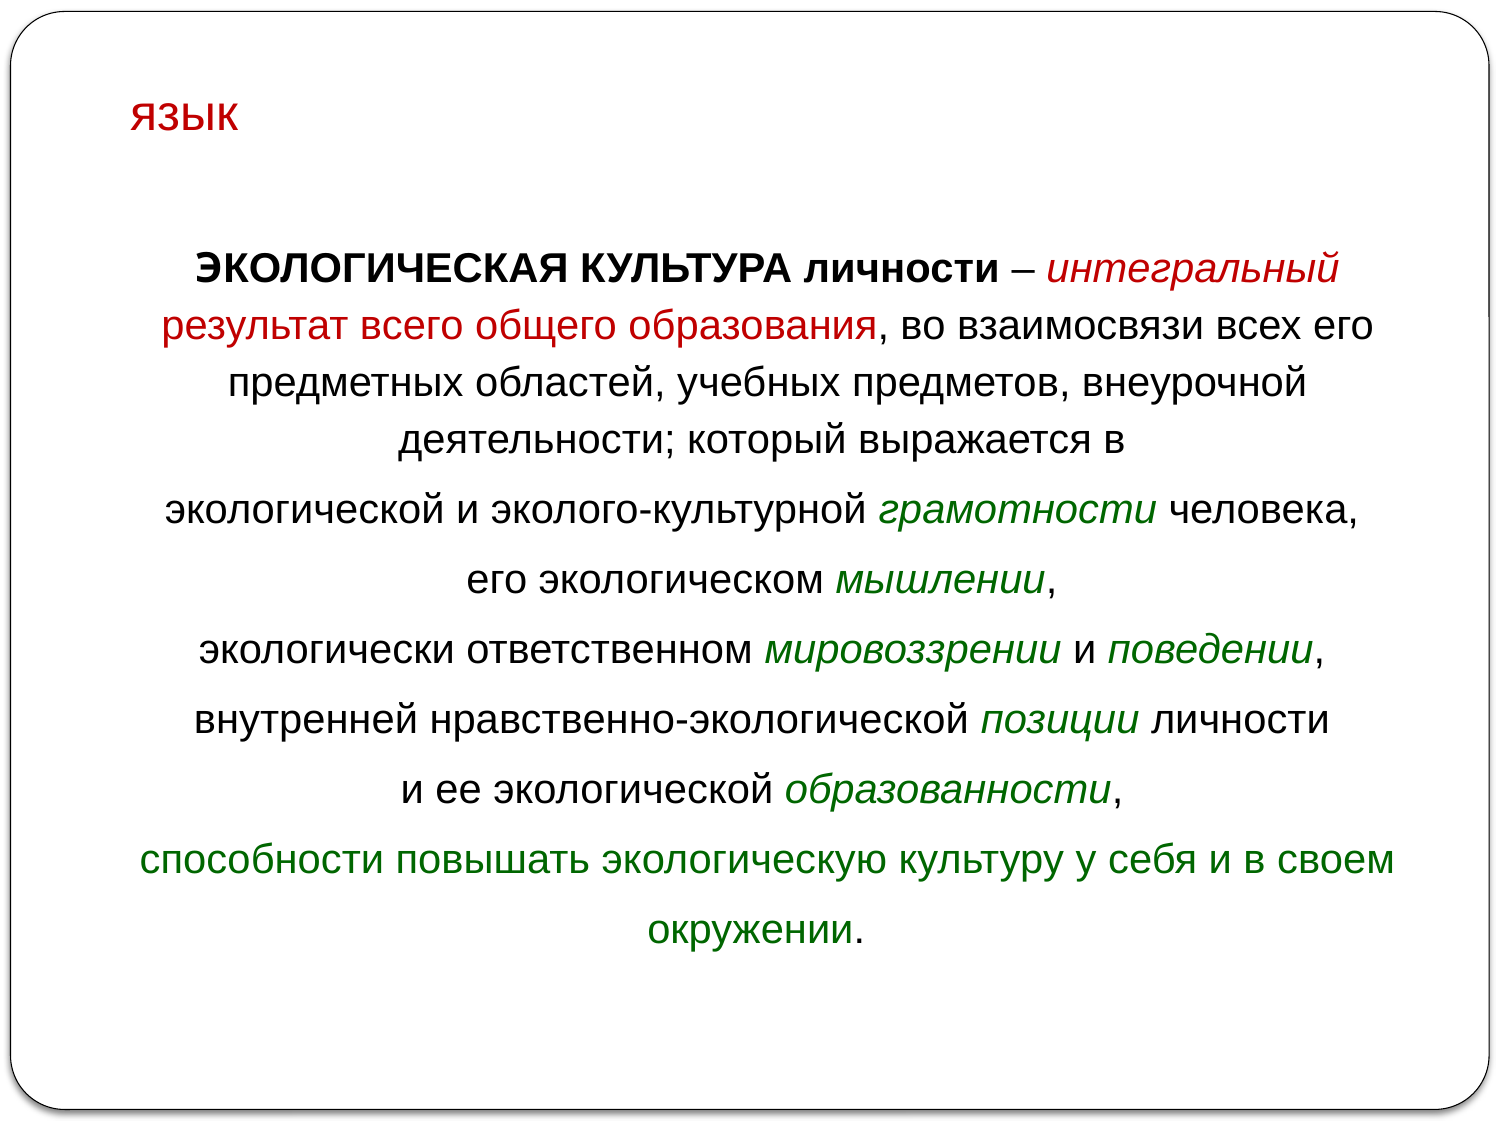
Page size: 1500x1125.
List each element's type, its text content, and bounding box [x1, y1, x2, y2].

text_box ЭКОЛОГИЧЕСКАЯ КУЛЬТУРА личности – интегральный результат всего общего образования, во взаимосвязи всех его предметных областей, учебных предметов, внеурочной деятельности; который выражается в экологической и эколого-культурной грамотности человека, его экологическом мышлении, экологически ответственном мировоззрении и поведении, внутренней нравственно-экологической позиции личности и ее экологической образованности, способности повышать экологическую культуру у себя и в своем окружении. [112, 181, 1424, 1023]
text_box язык [115, 73, 254, 148]
